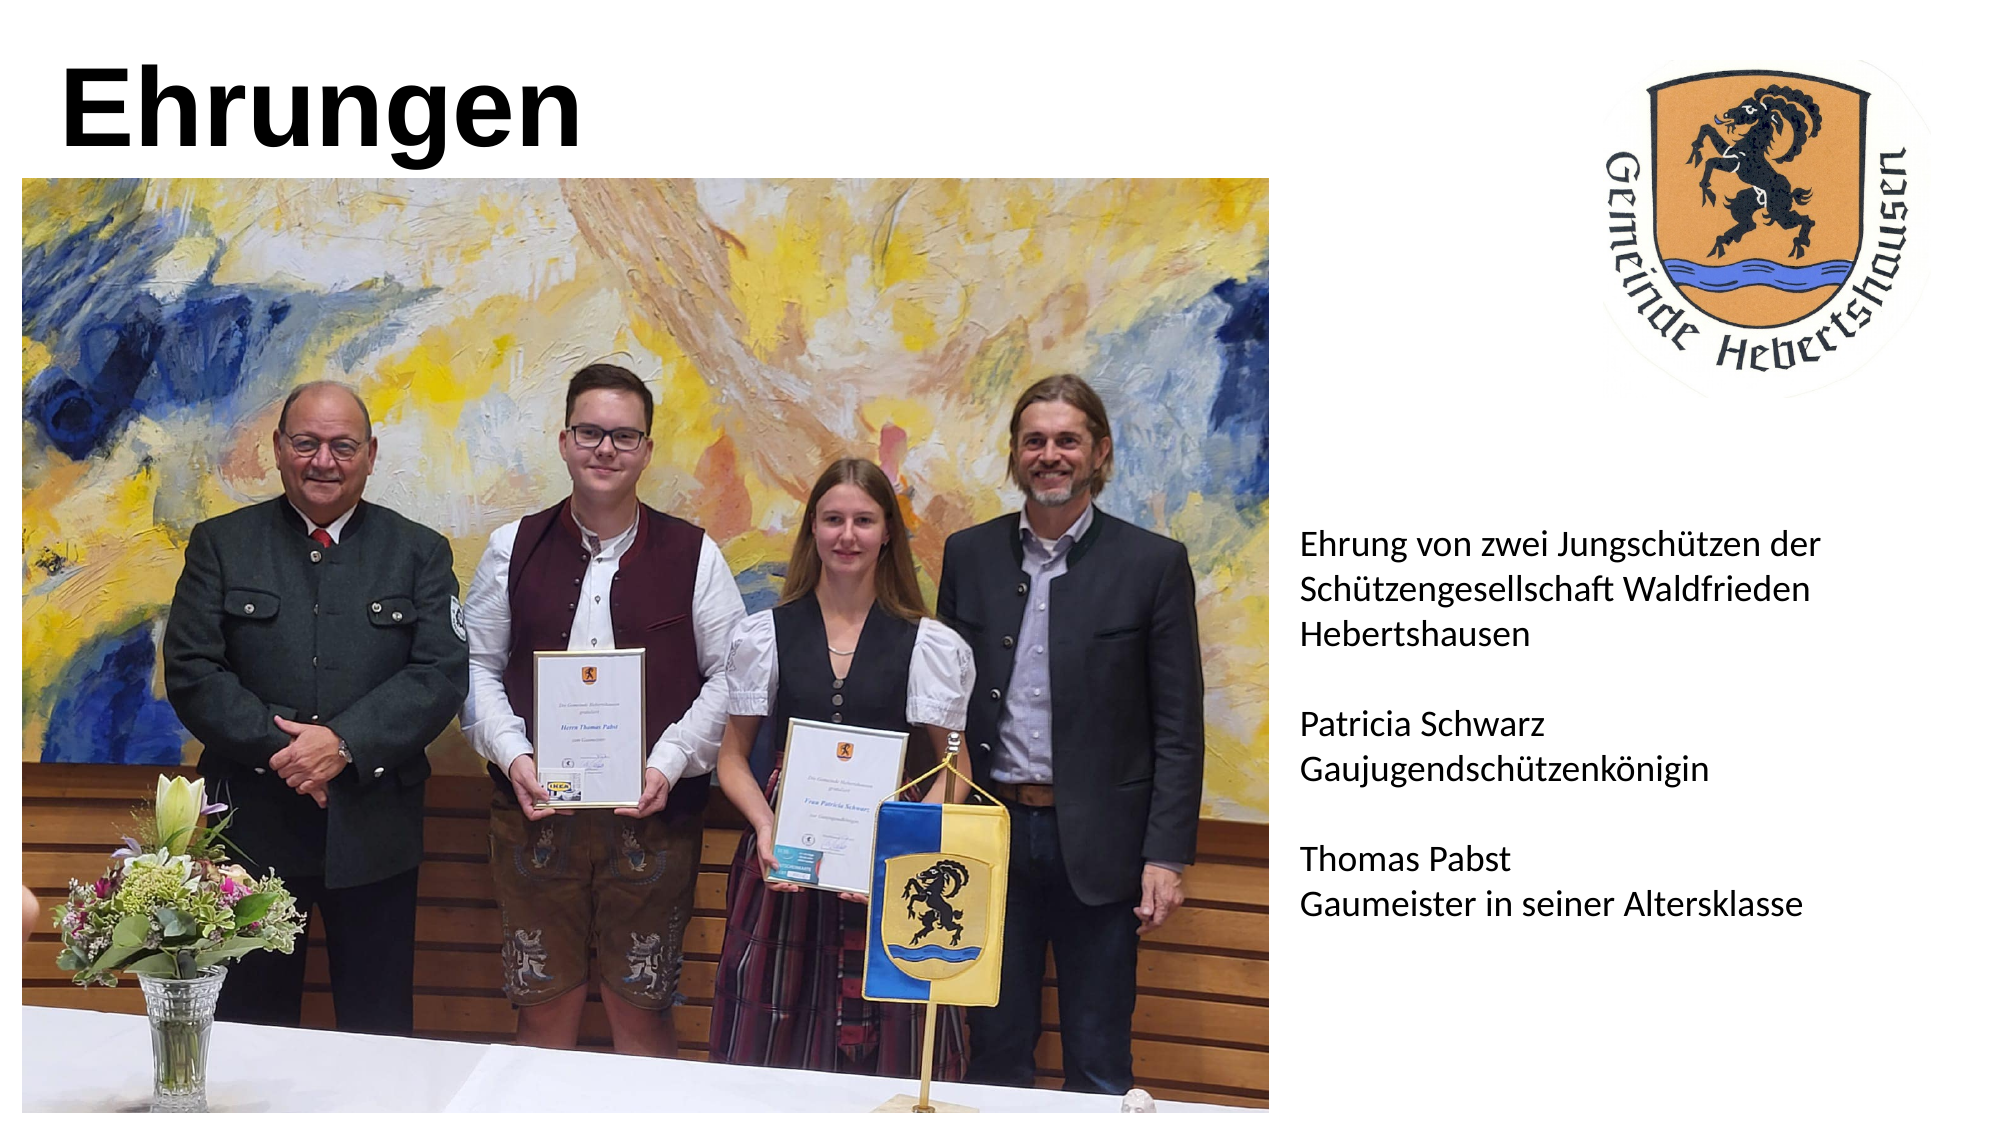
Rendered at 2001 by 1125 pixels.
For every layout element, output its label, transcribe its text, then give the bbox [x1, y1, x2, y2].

picture [1603, 60, 1931, 398]
picture [22, 178, 1269, 1113]
title Ehrungen [44, 21, 1545, 179]
text_box Ehrung von zwei Jungschützen der Schützengesellschaft Waldfrieden Hebertshausen Patricia Schwarz Gaujugendschützenkönigin Thomas Pabst Gaumeister in seiner Altersklasse [1285, 511, 1931, 931]
